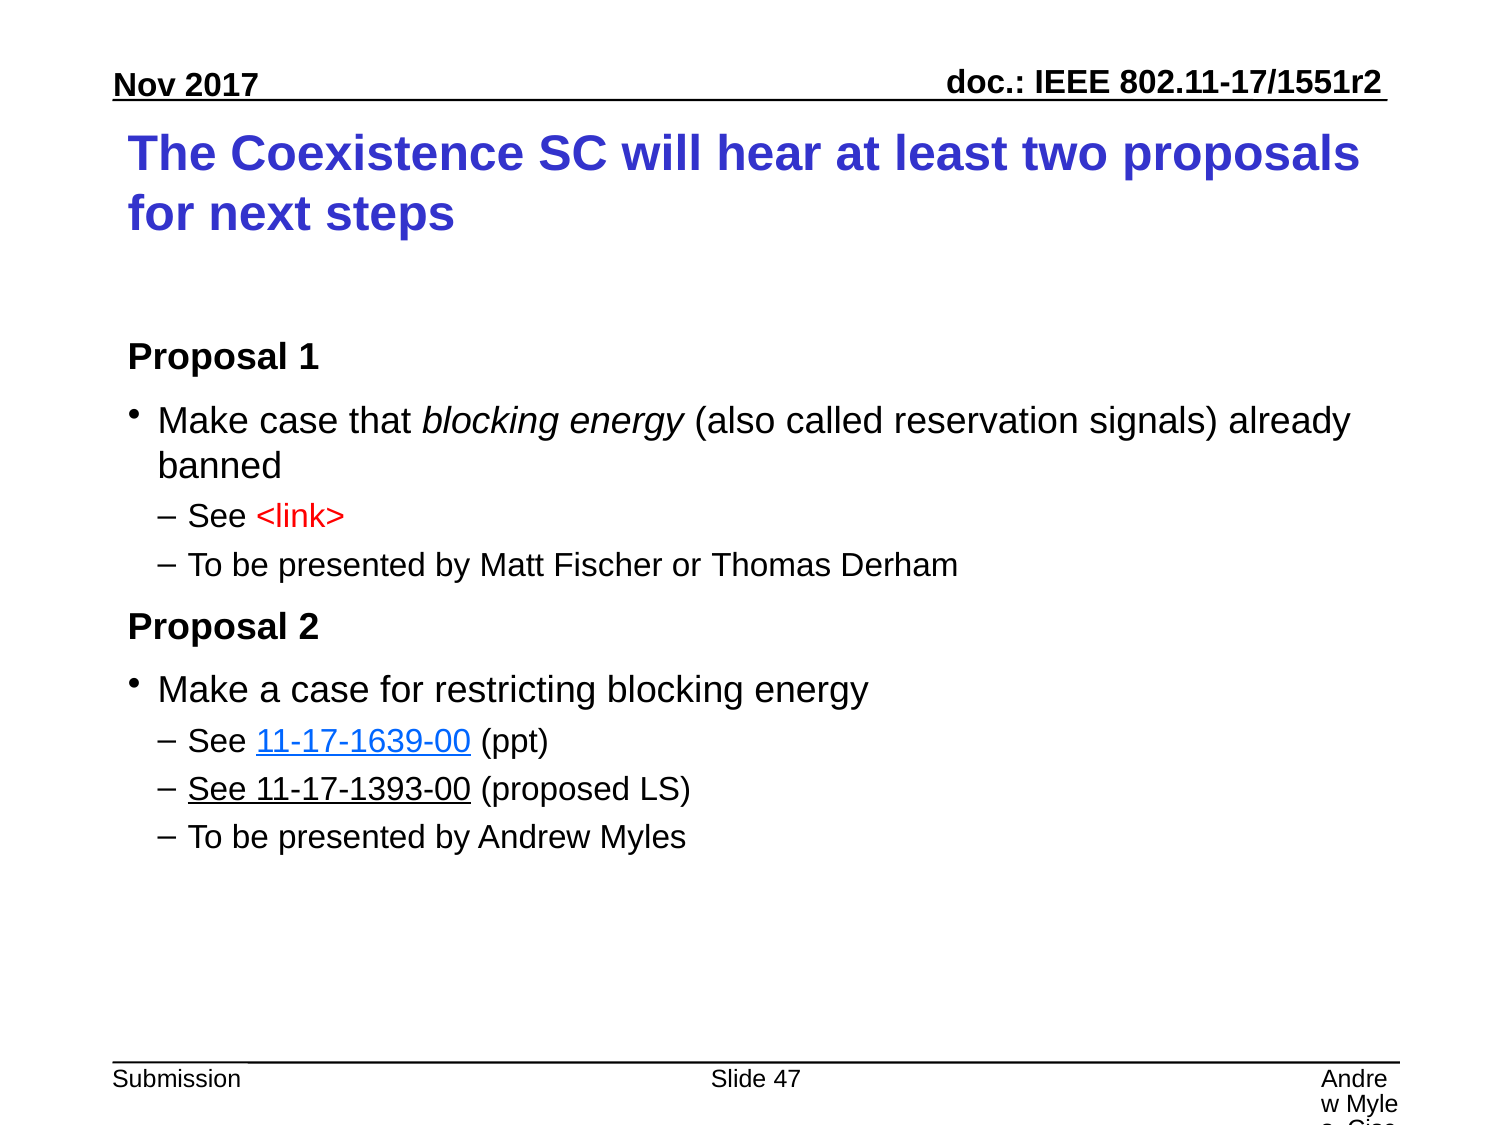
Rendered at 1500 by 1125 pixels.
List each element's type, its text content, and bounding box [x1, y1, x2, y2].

slide_number Slide 47 [709, 1061, 803, 1093]
footer Andrew Myles, Cisco [1320, 1061, 1402, 1093]
list Proposal 1 Make case that blocking energy (also called reservation signals) already banned See <link> To be presented by Matt Fischer or Thomas Derham Proposal 2 Make a case for restricting blocking energy See 11-17-1639-00 (ppt) See 11-17-1393-00 (proposed LS) To be presented by Andrew Myles [112, 324, 1388, 1000]
title The Coexistence SC will hear at least two proposals for next steps [112, 112, 1388, 288]
